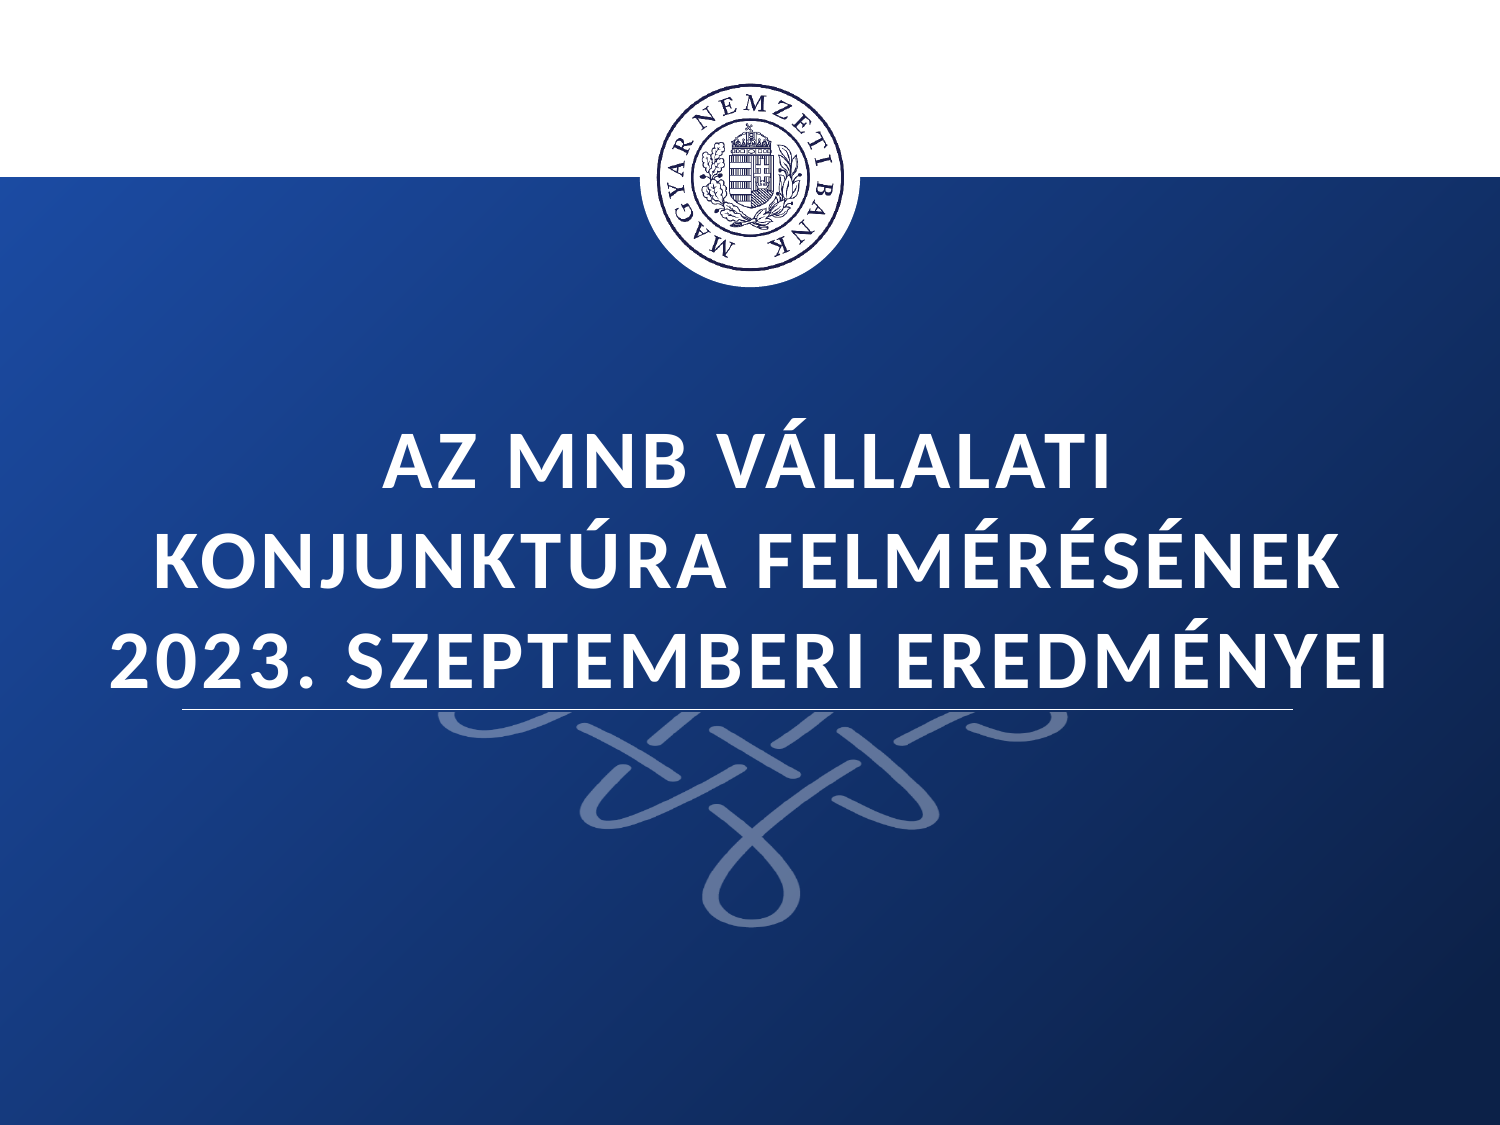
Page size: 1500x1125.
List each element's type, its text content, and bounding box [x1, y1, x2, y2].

title Az mnb Vállalati Konjunktúra felmérésének 2023. szeptemberi eredményei [68, 361, 1432, 723]
picture [655, 82, 845, 272]
picture [332, 723, 1161, 974]
